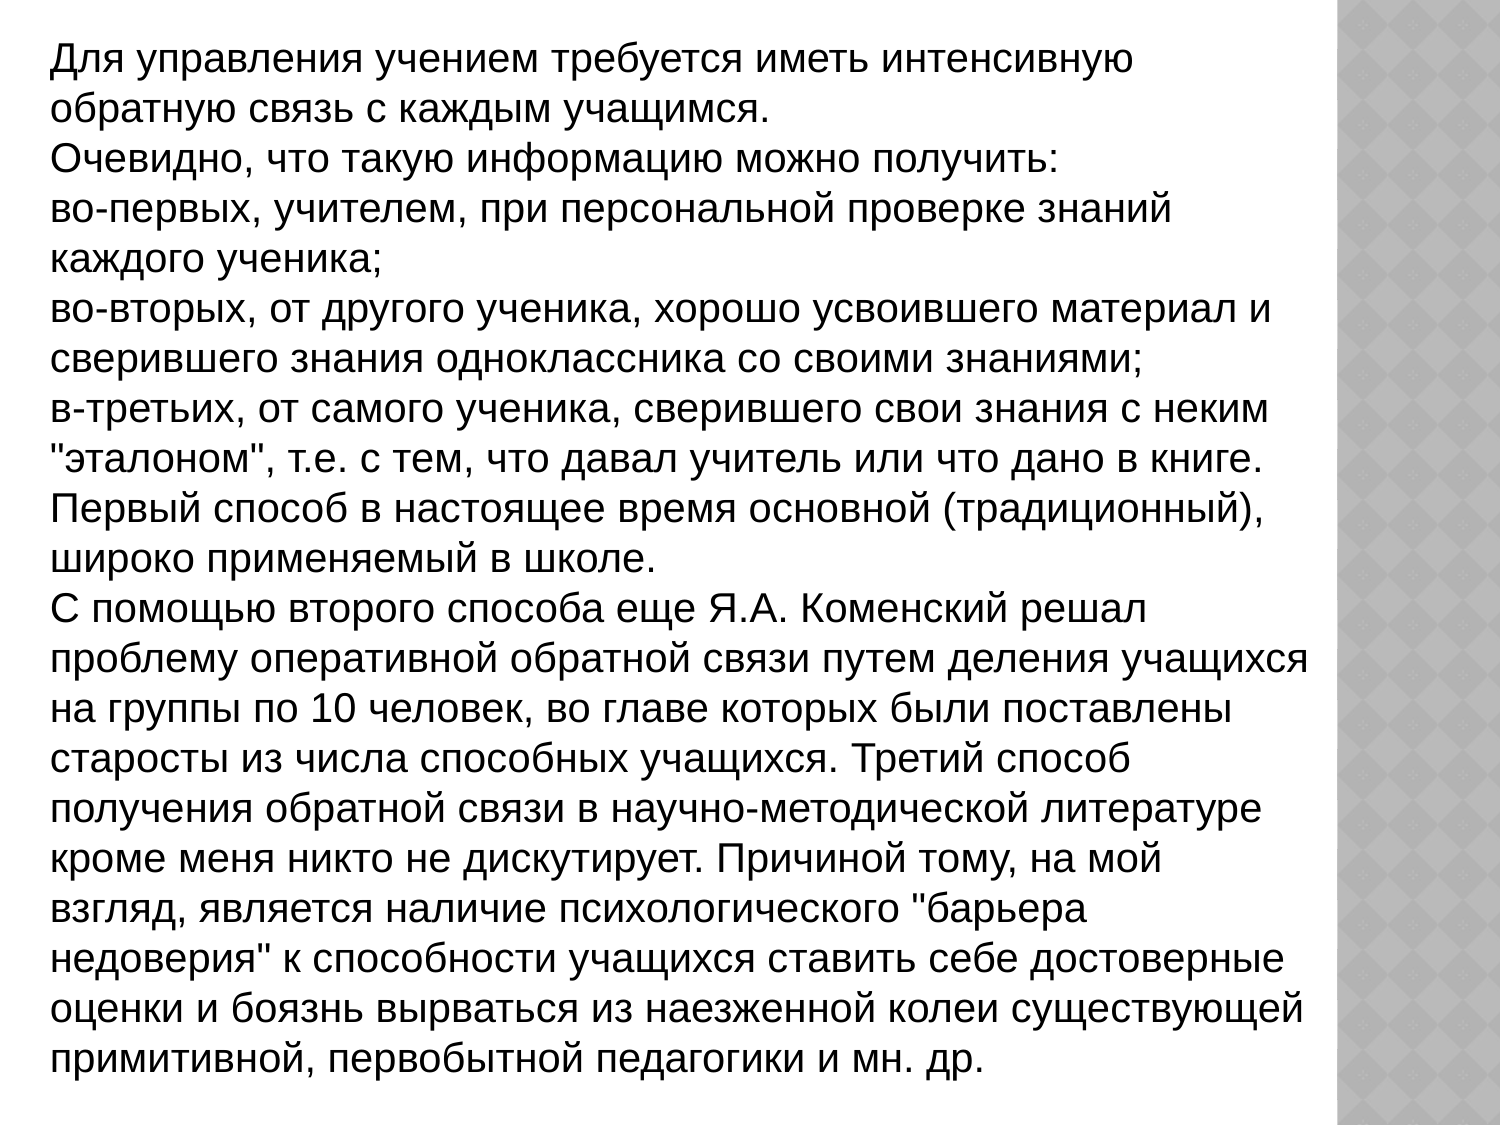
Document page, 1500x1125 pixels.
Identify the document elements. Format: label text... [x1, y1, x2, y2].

text_box Для управления учением требуется иметь интенсивную обратную связь с каждым учащимся. Очевидно, что такую информацию можно получить: во-первых, учителем, при персональной проверке знаний каждого ученика; во-вторых, от другого ученика, хорошо усвоившего материал и сверившего знания одноклассника со своими знаниями; в-третьих, от самого ученика, сверившего свои знания с неким "эталоном", т.е. с тем, что давал учитель или что дано в книге. Первый способ в настоящее время основной (традиционный), широко применяемый в школе. С помощью второго способа еще Я.А. Коменский решал проблему оперативной обратной связи путем деления учащихся на группы по 10 человек, во главе которых были поставлены старосты из числа способных учащихся. Третий способ получения обратной связи в научно-методической литературе кроме меня никто не дискутирует. Причиной тому, на мой взгляд, является наличие психологического "барьера недоверия" к способности учащихся ставить себе достоверные оценки и боязнь вырваться из наезженной колеи существующей примитивной, первобытной педагогики и мн. др. [35, 23, 1325, 1125]
